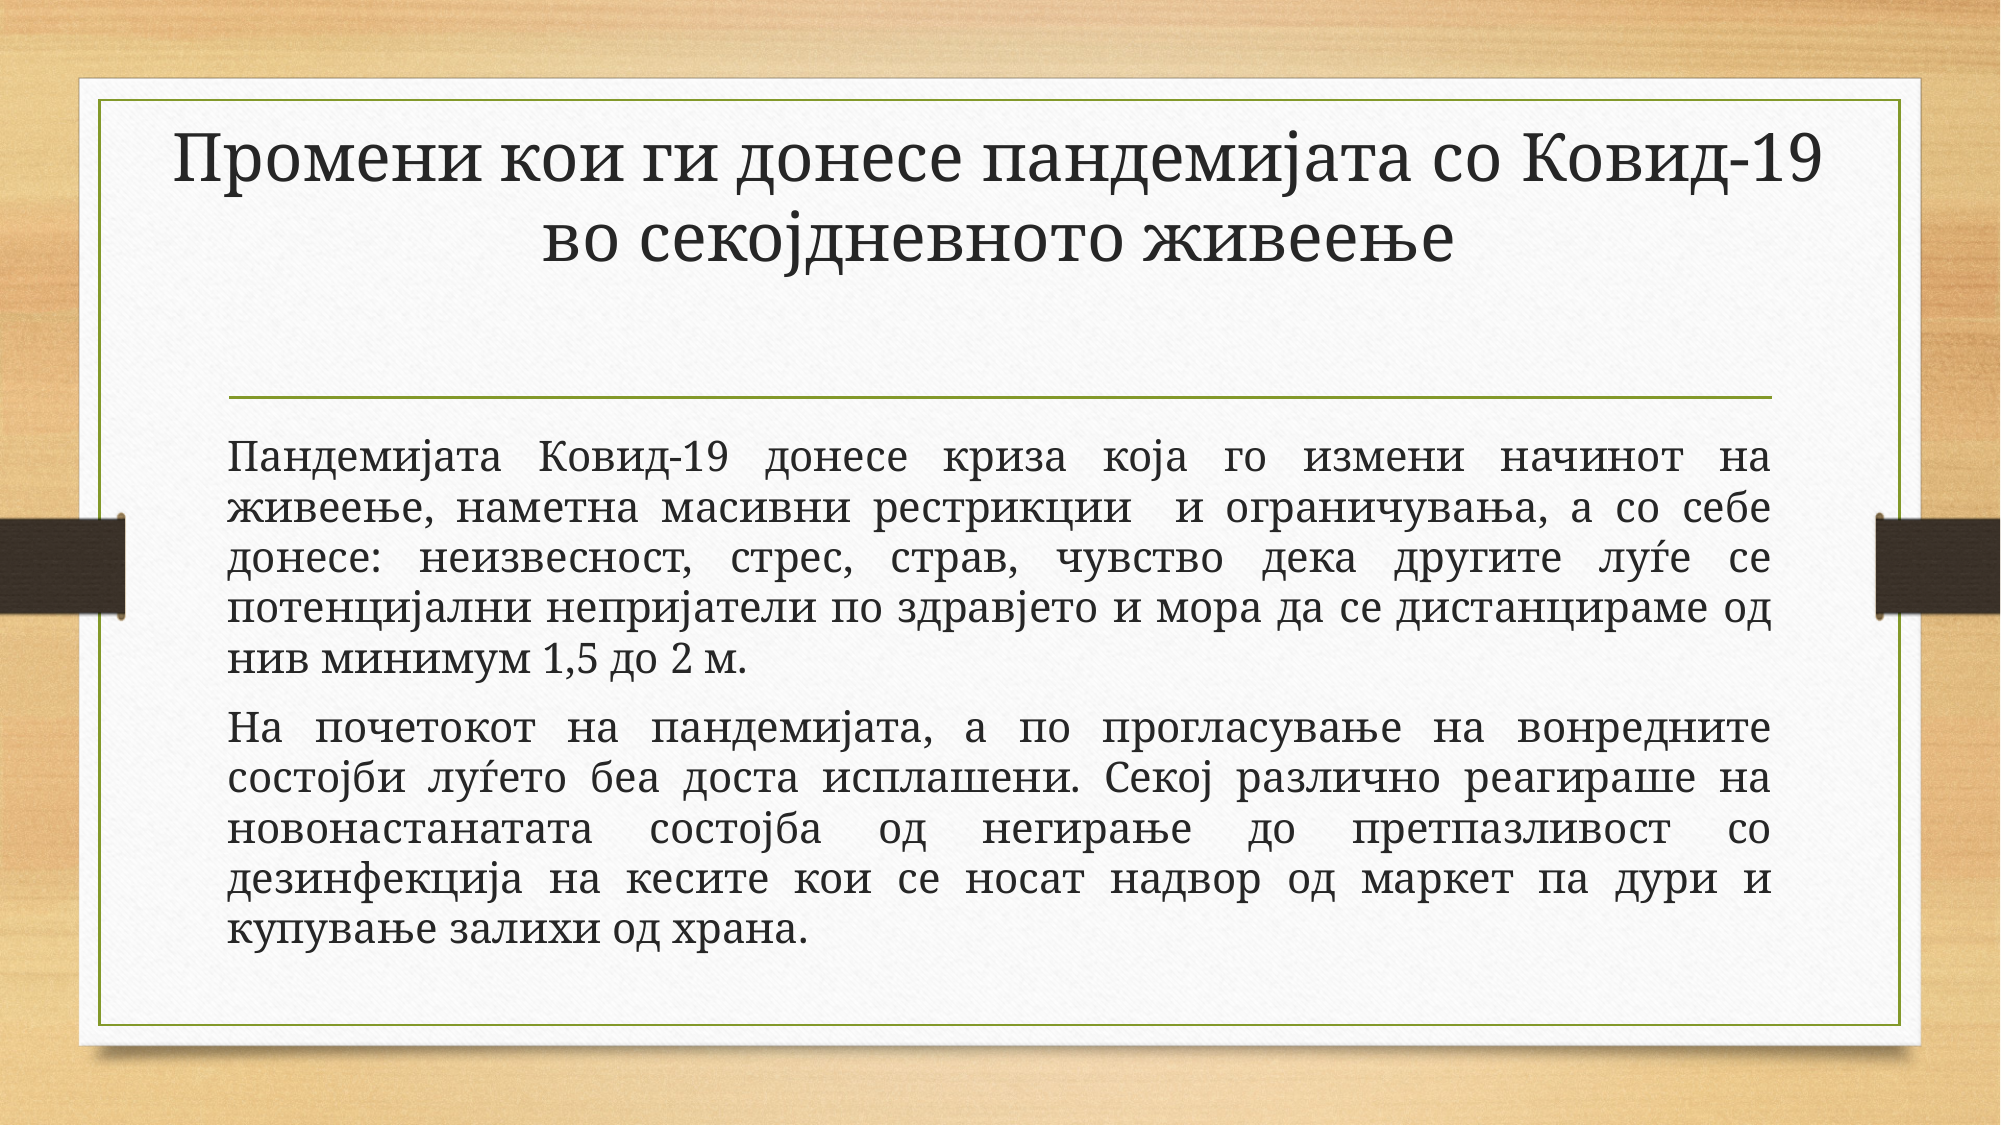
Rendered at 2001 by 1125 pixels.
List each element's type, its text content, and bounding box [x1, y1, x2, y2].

title Промени кои ги донесе пандемијата со Ковид-19 во секојдневното живеење [137, 105, 1863, 285]
picture [0, 0, 2001, 1125]
list Пандемијата Ковид-19 донесе криза која го измени начинот на живеење, наметна масивни рестрикции и ограничувања, а со себе донесе: неизвесност, стрес, страв, чувство дека другите луѓе се потенцијални непријатели по здравјето и мора да се дистанцираме од нив минимум 1,5 до 2 м. На почетокот на пандемијата, а по прогласување на вонредните состојби луѓето беа доста исплашени. Секој различно реагираше на новонастанатата состојба од негирање до претпазливост со дезинфекција на кесите кои се носат надвор од маркет па дури и купување залихи од храна. [212, 422, 1788, 967]
